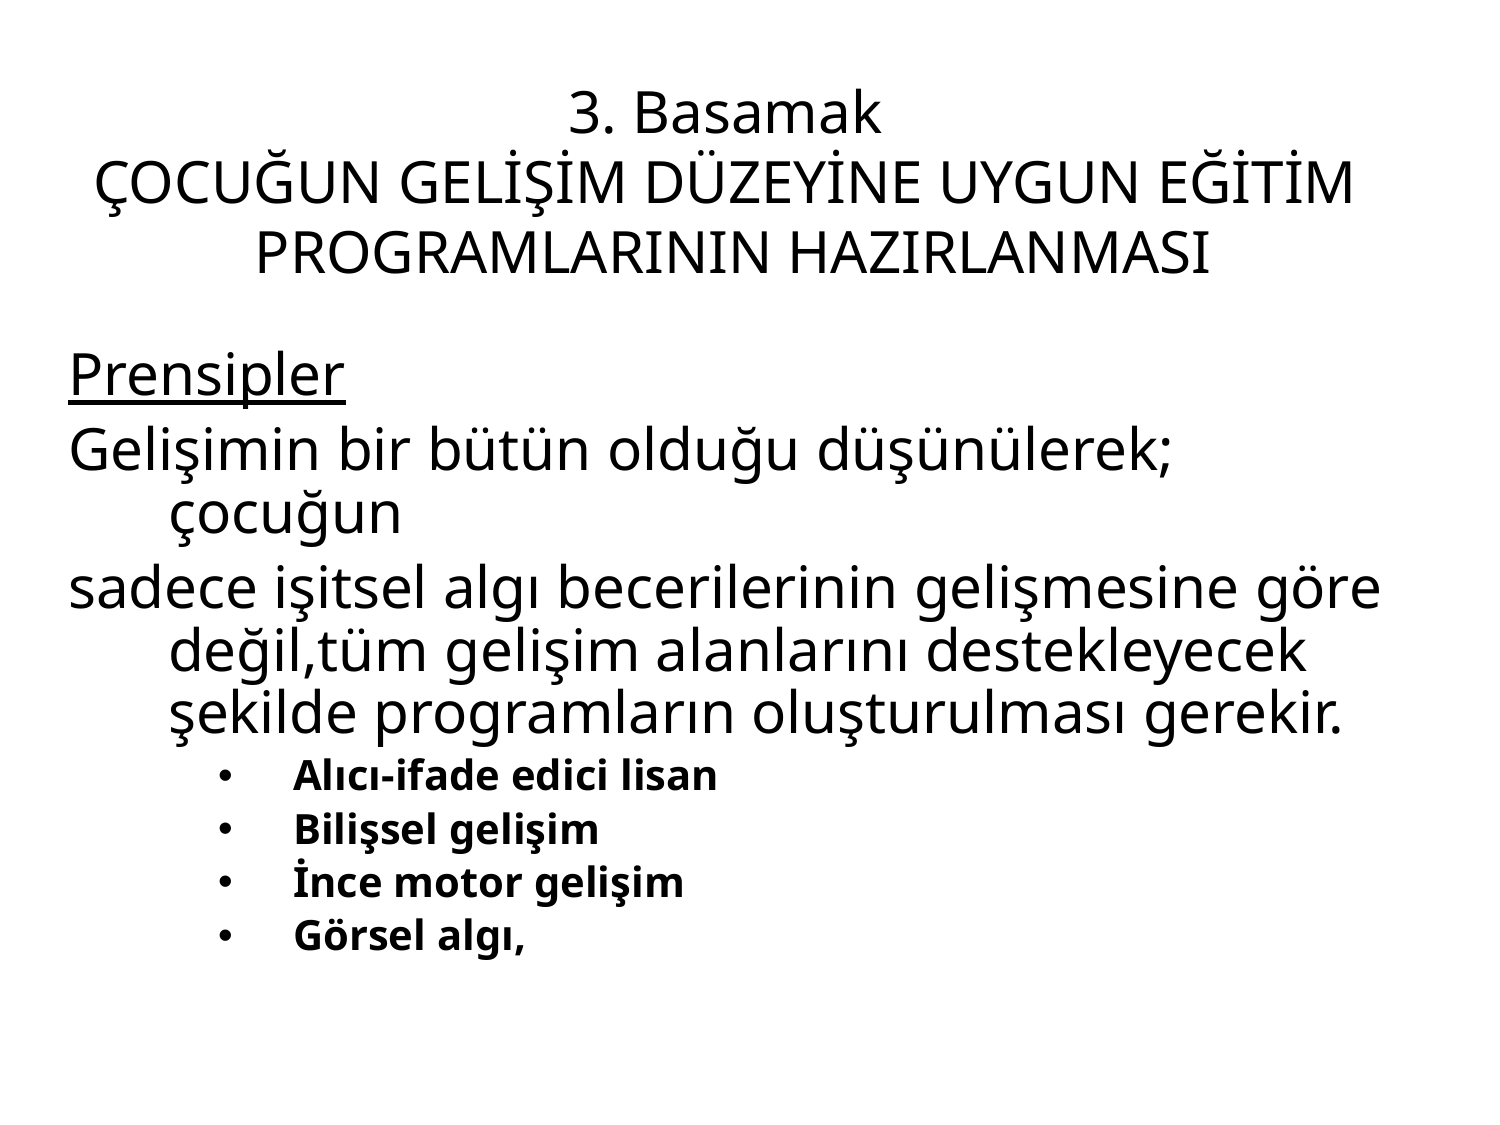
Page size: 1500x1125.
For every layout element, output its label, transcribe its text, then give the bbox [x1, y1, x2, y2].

title 3. Basamak ÇOCUĞUN GELİŞİM DÜZEYİNE UYGUN EĞİTİM PROGRAMLARININ HAZIRLANMASI [41, 45, 1425, 315]
list Prensipler Gelişimin bir bütün olduğu düşünülerek; çocuğun sadece işitsel algı becerilerinin gelişmesine göre değil,tüm gelişim alanlarını destekleyecek şekilde programların oluşturulması gerekir. Alıcı-ifade edici lisan Bilişsel gelişim İnce motor gelişim Görsel algı, [53, 338, 1424, 1035]
